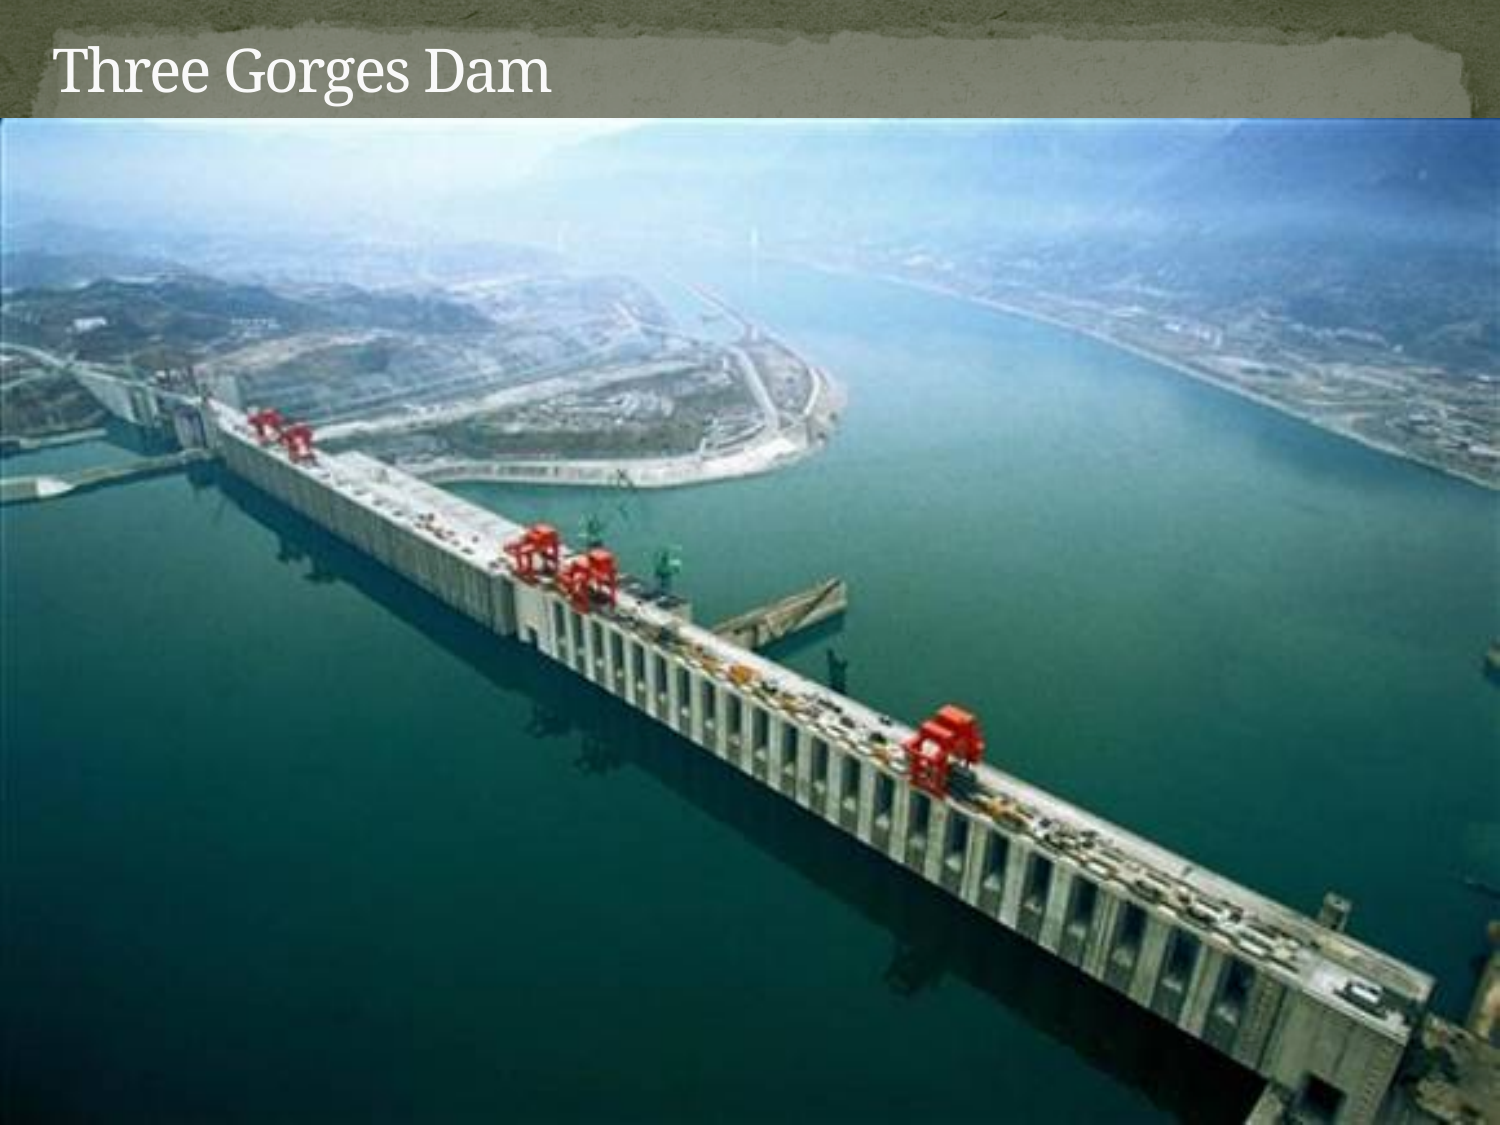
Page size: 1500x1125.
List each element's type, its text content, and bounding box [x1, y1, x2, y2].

title Three Gorges Dam [37, 24, 1463, 108]
picture [0, 118, 1500, 1125]
